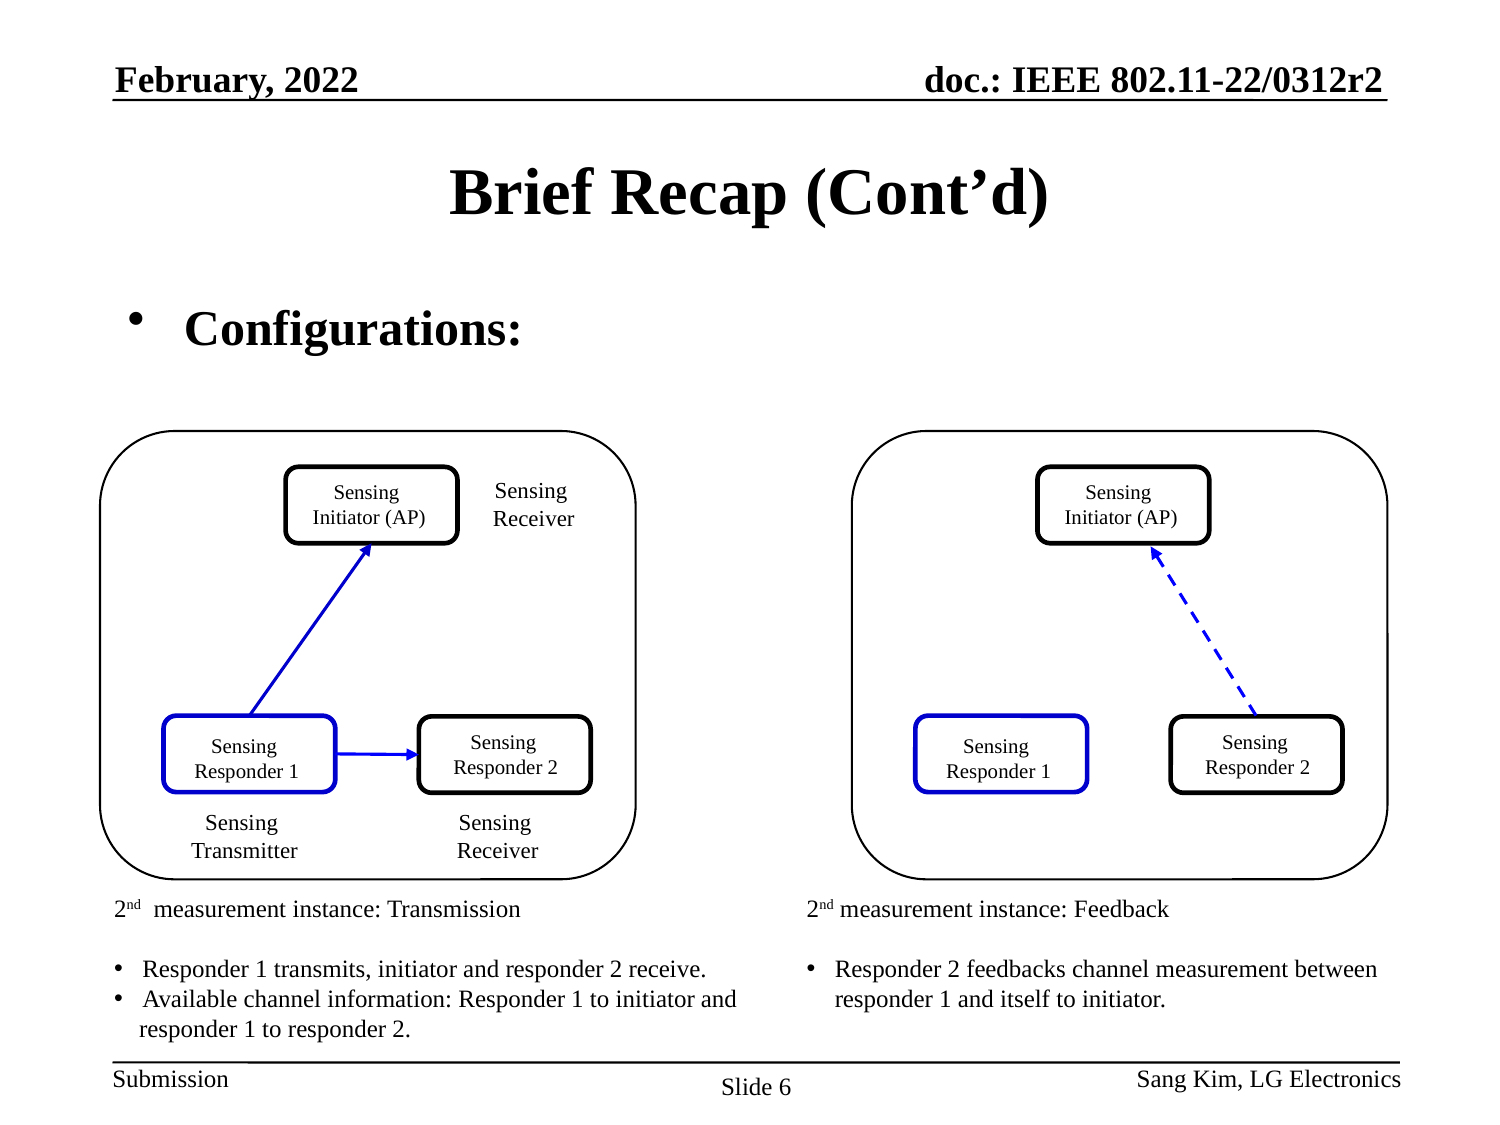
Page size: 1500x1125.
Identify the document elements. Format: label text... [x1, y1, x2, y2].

text_box Sensing Receiver [477, 468, 590, 539]
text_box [249, 542, 372, 716]
text_box Sensing Receiver [441, 800, 554, 871]
title Brief Recap (Cont’d) [112, 112, 1388, 263]
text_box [1150, 546, 1257, 717]
list Configurations: [112, 287, 1388, 377]
text_box 2nd measurement instance: Transmission Responder 1 transmits, initiator and responder 2 receive. Available channel information: Responder 1 to initiator and responder 1 to responder 2. [99, 885, 753, 1050]
text_box [99, 430, 636, 880]
text_box February, 2022 [115, 54, 360, 100]
footer Sang Kim, LG Electronics [1132, 1061, 1402, 1093]
text_box [851, 430, 1388, 880]
slide_number Slide 6 [712, 1069, 800, 1101]
text_box 2nd measurement instance: Feedback Responder 2 feedbacks channel measurement between responder 1 and itself to initiator. [791, 885, 1488, 1050]
text_box Sensing Transmitter [176, 800, 314, 871]
